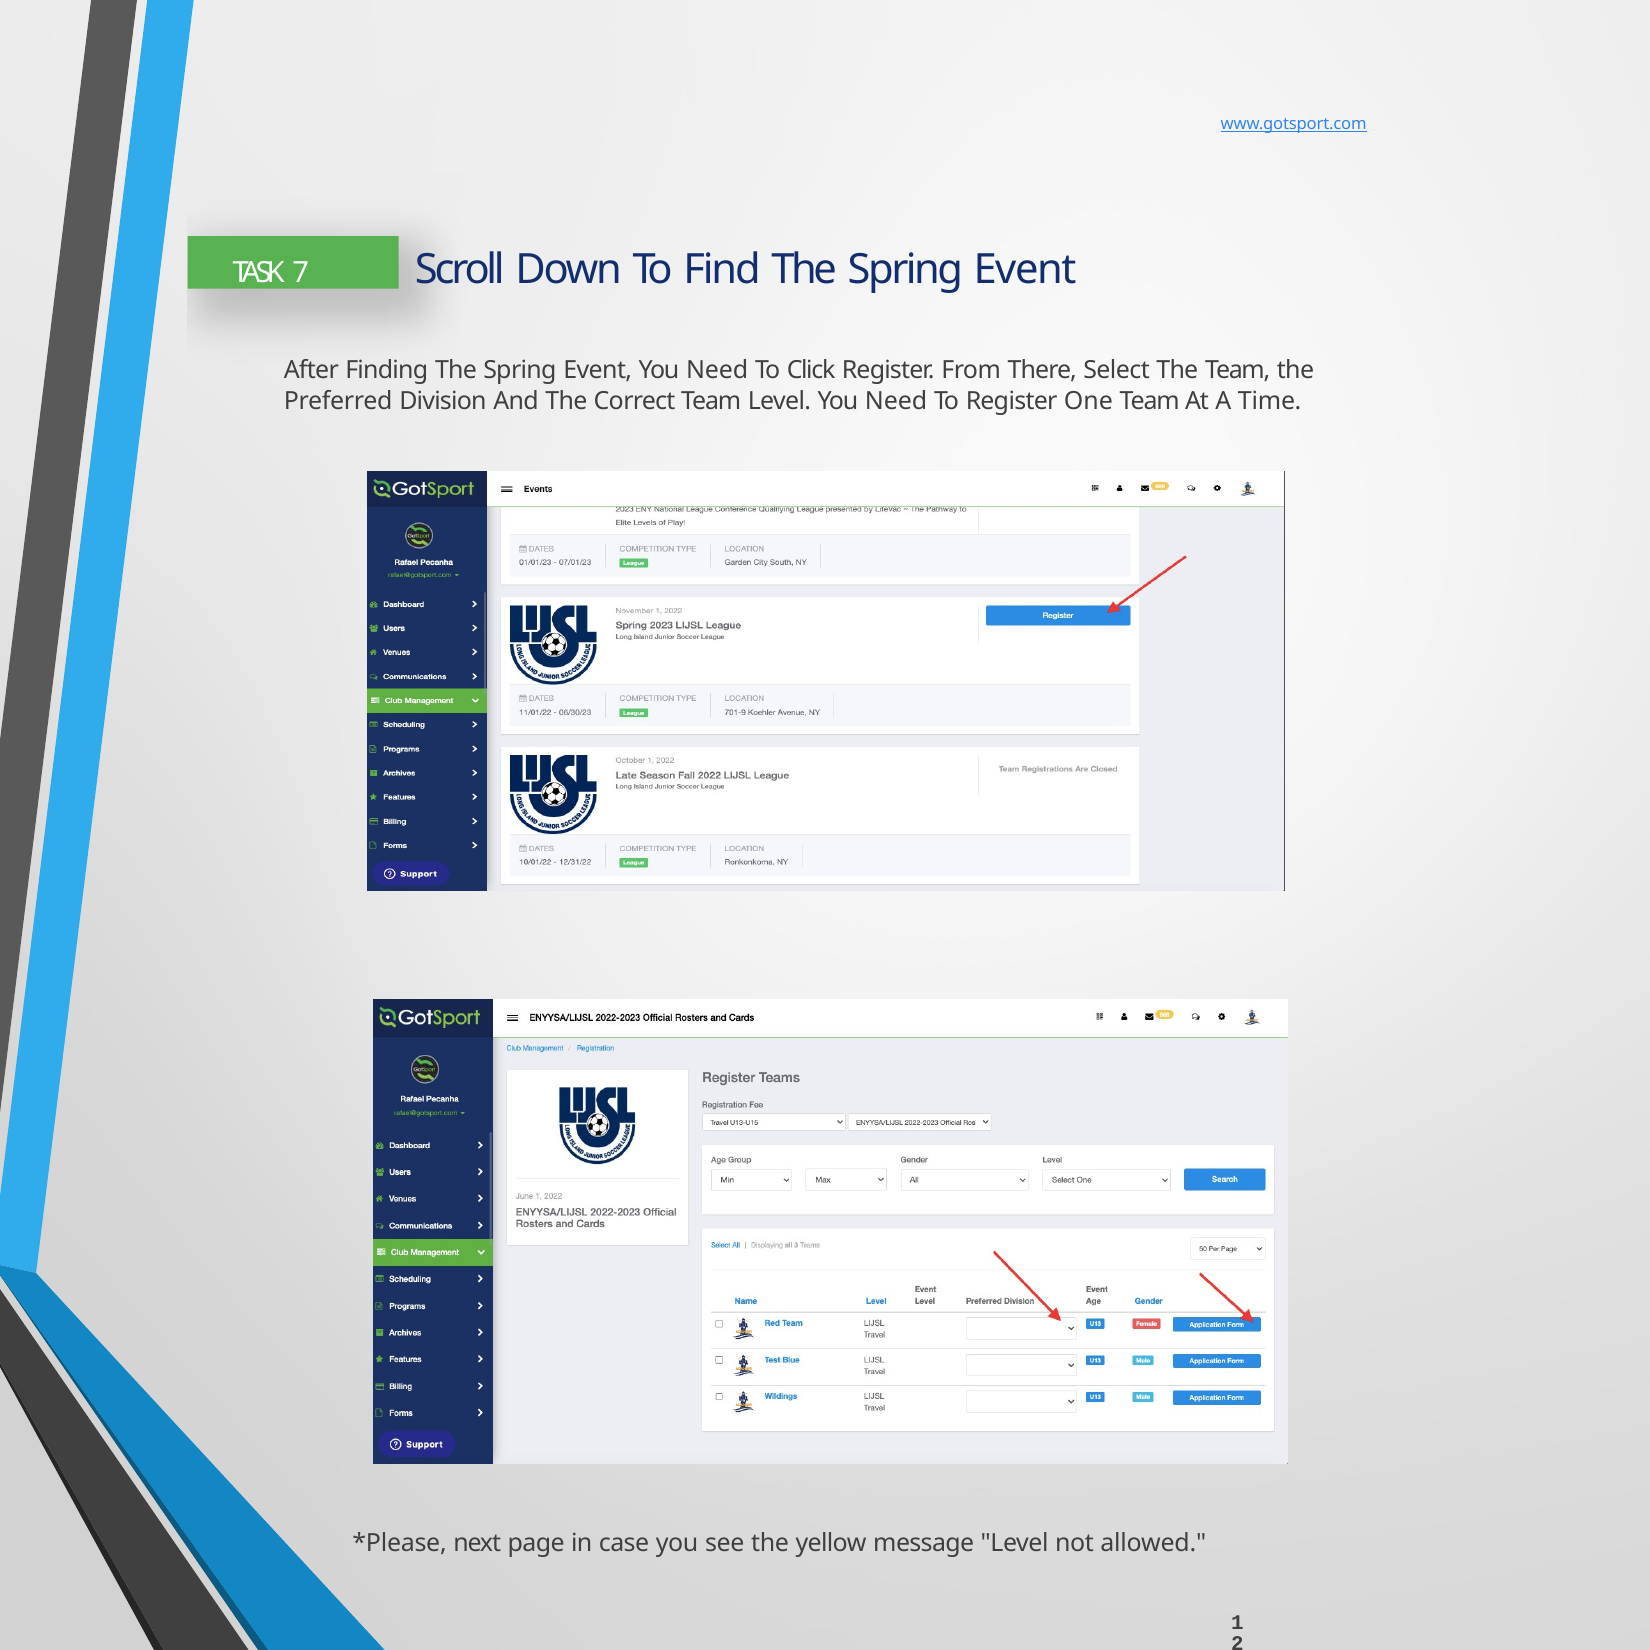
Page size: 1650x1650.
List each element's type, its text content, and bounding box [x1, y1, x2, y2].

picture [373, 999, 1288, 1464]
picture [187, 183, 485, 378]
picture [367, 470, 1286, 891]
text_box After Finding The Spring Event, You Need To Click Register. From There, Select The Team, the Preferred Division And The Correct Team Level. You Need To Register One Team At A Time. [281, 351, 1357, 415]
text_box *Please, next page in case you see the yellow message "Level not allowed." [350, 1524, 1222, 1557]
text_box Scroll Down To Find The Spring Event [485, 239, 1177, 292]
slide_number 12 [1228, 1464, 1256, 1650]
text_box www.gotsport.com [1218, 111, 1384, 137]
